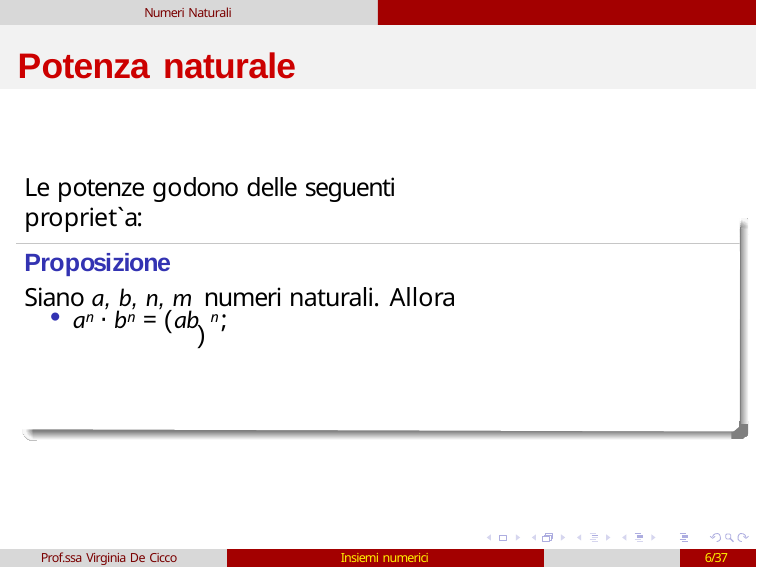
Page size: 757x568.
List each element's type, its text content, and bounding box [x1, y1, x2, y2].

text_box [0, 0, 756, 548]
text_box [226, 548, 544, 567]
text_box [0, 548, 226, 567]
slide_number Prof.ssa Virginia De Cicco [38, 549, 188, 568]
footer Insiemi numerici [338, 549, 433, 568]
text_box [32, 430, 732, 440]
text_box [544, 548, 680, 567]
text_box [740, 218, 749, 229]
text_box [16, 251, 739, 432]
text_box [732, 424, 749, 440]
text_box [740, 229, 749, 424]
text_box 6/37 [702, 549, 734, 565]
text_box [680, 548, 756, 567]
text_box Le potenze godono delle seguenti propriet`a: Proposizione Siano a, b, n, m numeri naturali. Allora an ⋅ bn = (ab n; ) [22, 171, 470, 349]
